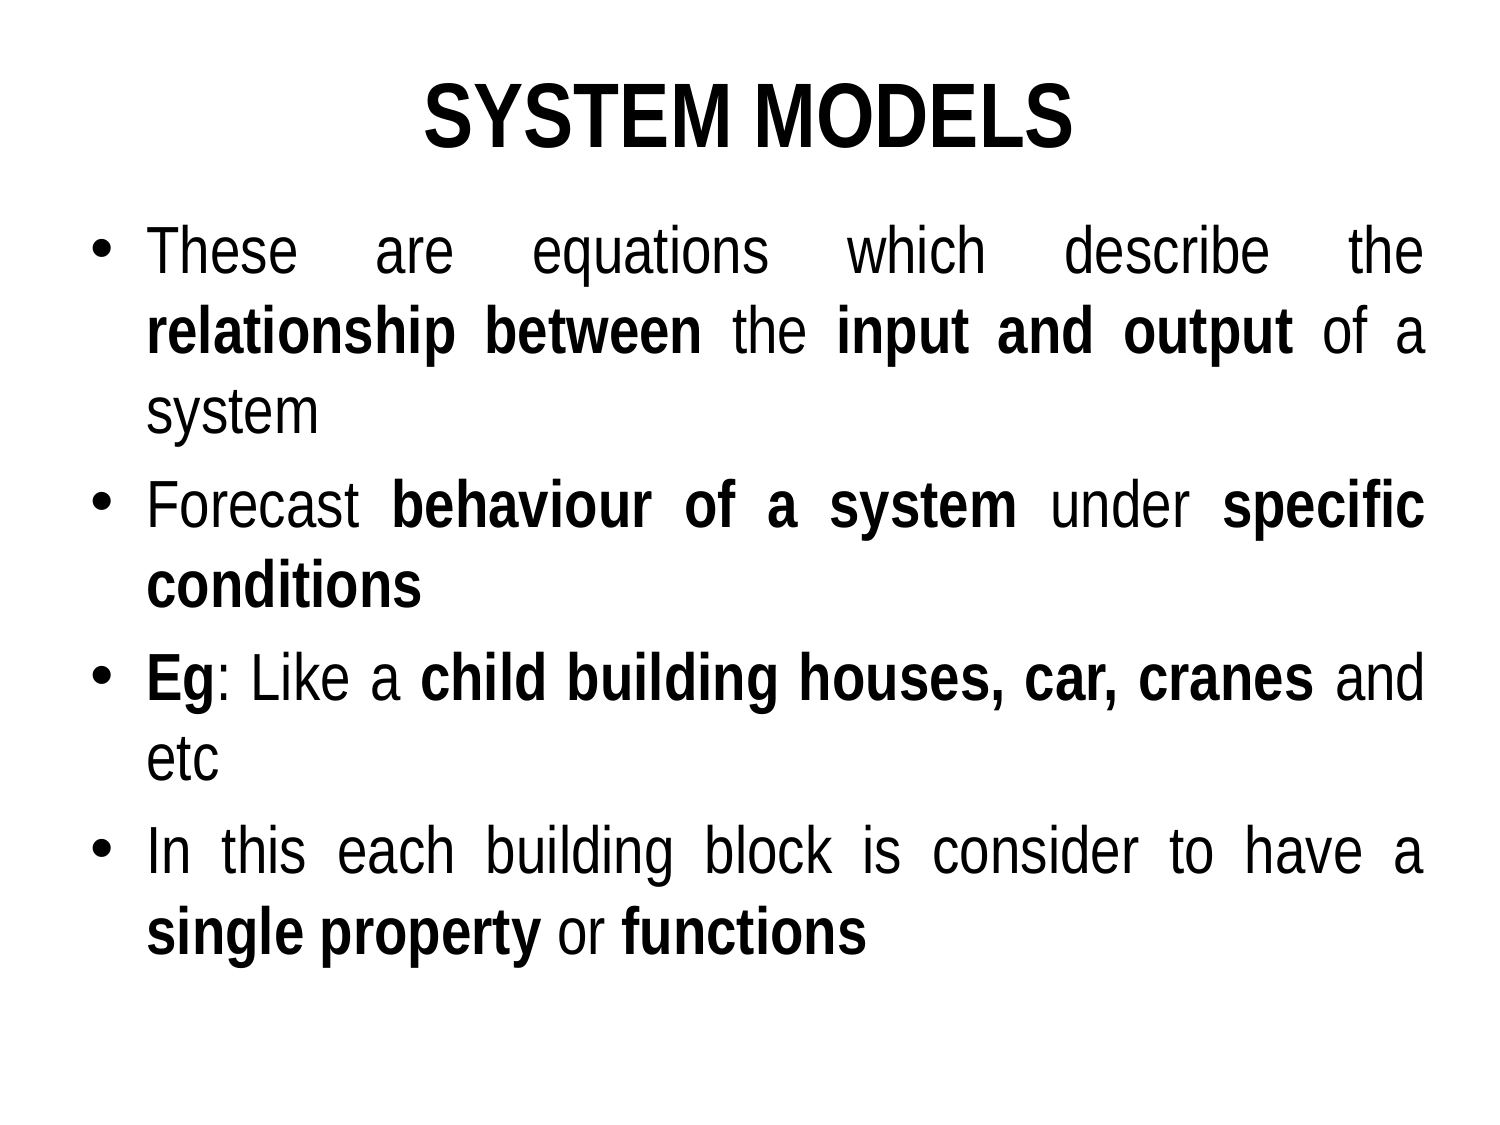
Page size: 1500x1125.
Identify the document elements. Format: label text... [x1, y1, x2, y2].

title SYSTEM MODELS [75, 45, 1425, 176]
list These are equations which describe the relationship between the input and output of a system Forecast behaviour of a system under specific conditions Eg: Like a child building houses, car, cranes and etc In this each building block is consider to have a single property or functions [75, 199, 1442, 1043]
